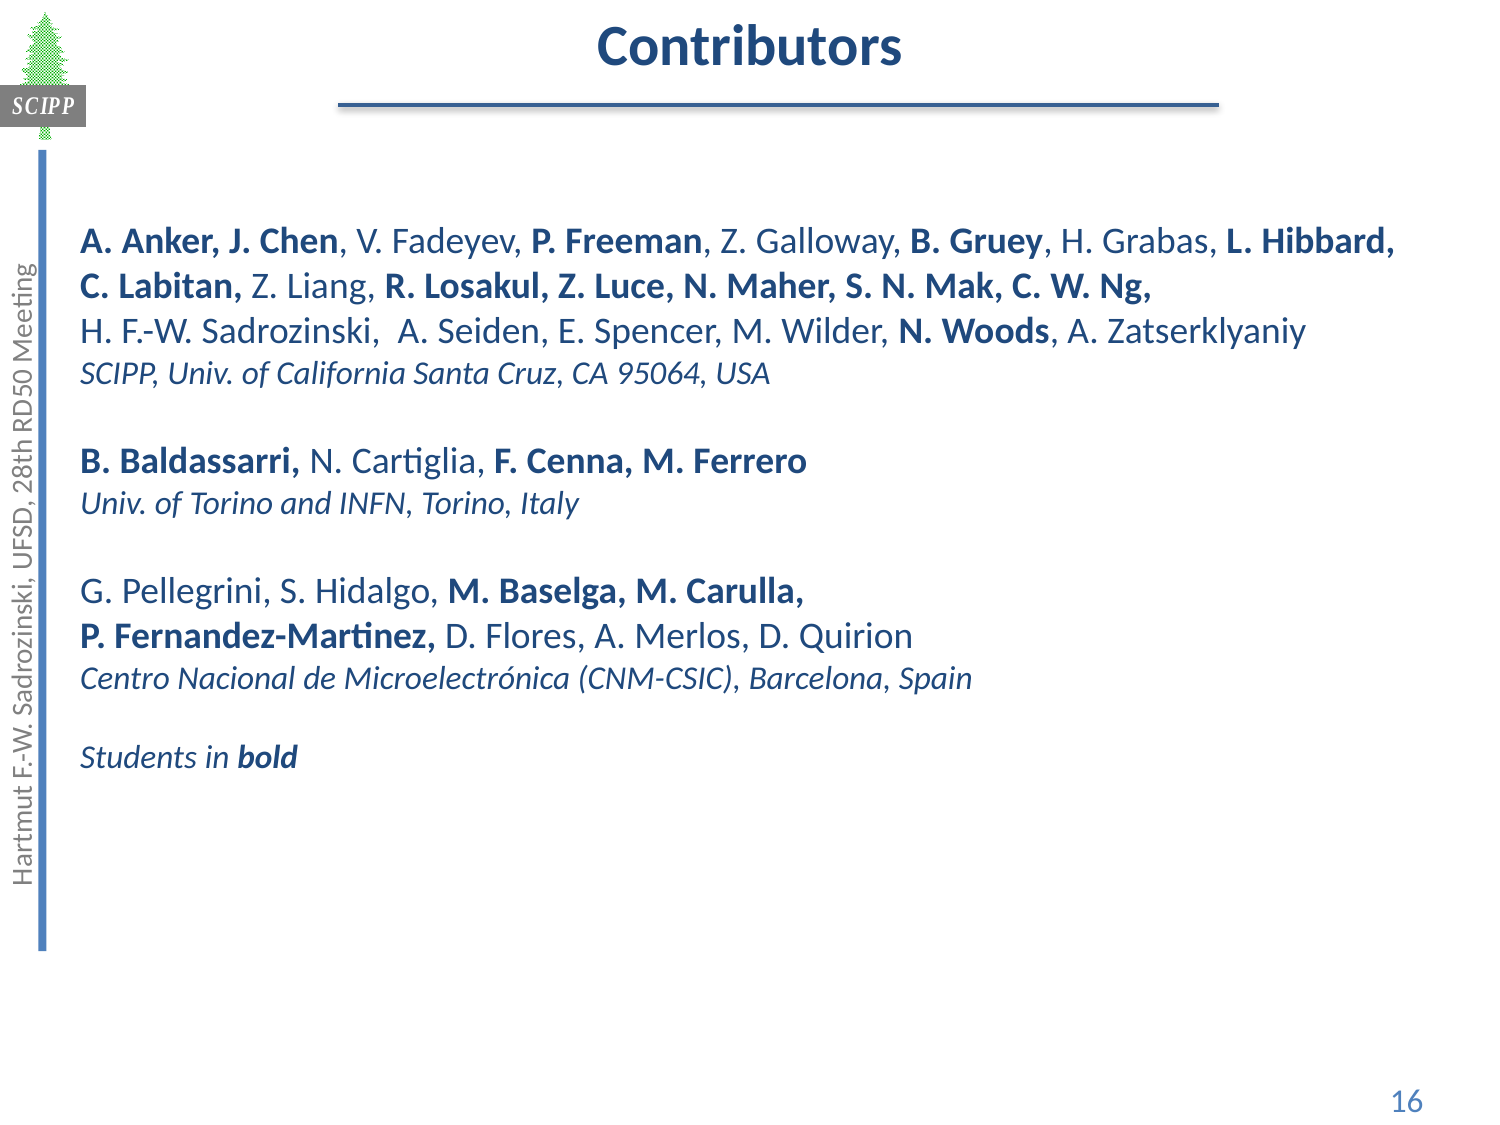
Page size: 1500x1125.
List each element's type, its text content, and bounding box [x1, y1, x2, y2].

footer Hartmut F.-W. Sadrozinski, UFSD, 28th RD50 Meeting [0, 112, 43, 1038]
slide_number 16 [1375, 1073, 1467, 1125]
text_box Contributors [582, 0, 918, 85]
text_box A. Anker, J. Chen, V. Fadeyev, P. Freeman, Z. Galloway, B. Gruey, H. Grabas, L. Hibbard, C. Labitan, Z. Liang, R. Losakul, Z. Luce, N. Maher, S. N. Mak, C. W. Ng, H. F.-W. Sadrozinski, A. Seiden, E. Spencer, M. Wilder, N. Woods, A. Zatserklyaniy SCIPP, Univ. of California Santa Cruz, CA 95064, USA B. Baldassarri, N. Cartiglia, F. Cenna, M. Ferrero Univ. of Torino and INFN, Torino, Italy G. Pellegrini, S. Hidalgo, M. Baselga, M. Carulla, P. Fernandez-Martinez, D. Flores, A. Merlos, D. Quirion Centro Nacional de Microelectrónica (CNM-CSIC), Barcelona, Spain Students in bold [65, 163, 1491, 783]
